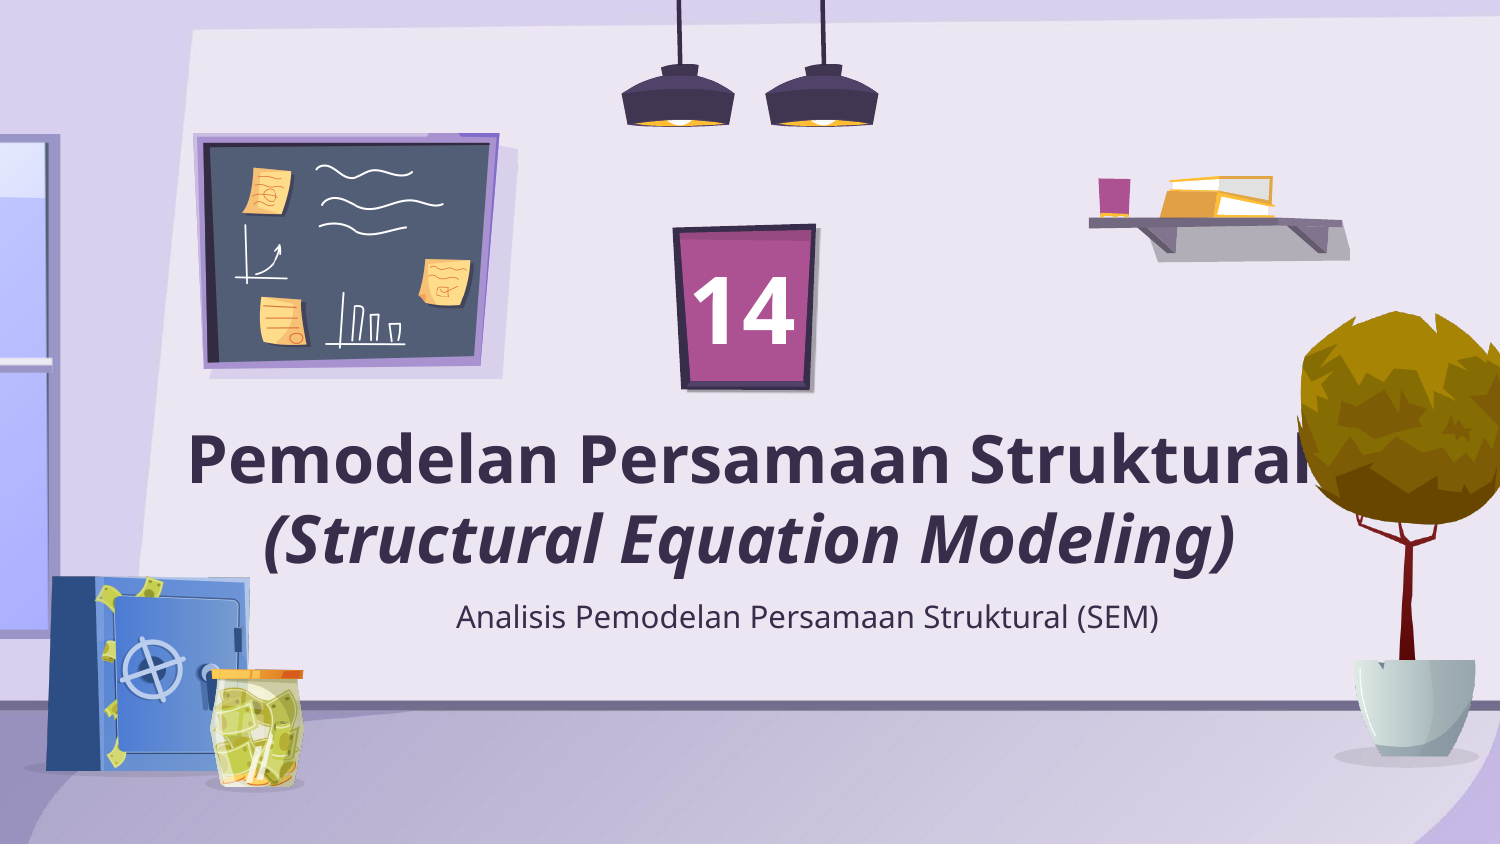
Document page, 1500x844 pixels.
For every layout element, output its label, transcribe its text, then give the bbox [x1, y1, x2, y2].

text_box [672, 223, 817, 391]
subtitle Analisis Pemodelan Persamaan Struktural (SEM) [417, 586, 1199, 647]
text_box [204, 669, 306, 793]
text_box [24, 576, 262, 778]
picture [0, 0, 1500, 844]
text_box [1297, 311, 1500, 768]
title Pemodelan Persamaan Struktural (Structural Equation Modeling) [166, 427, 1292, 566]
